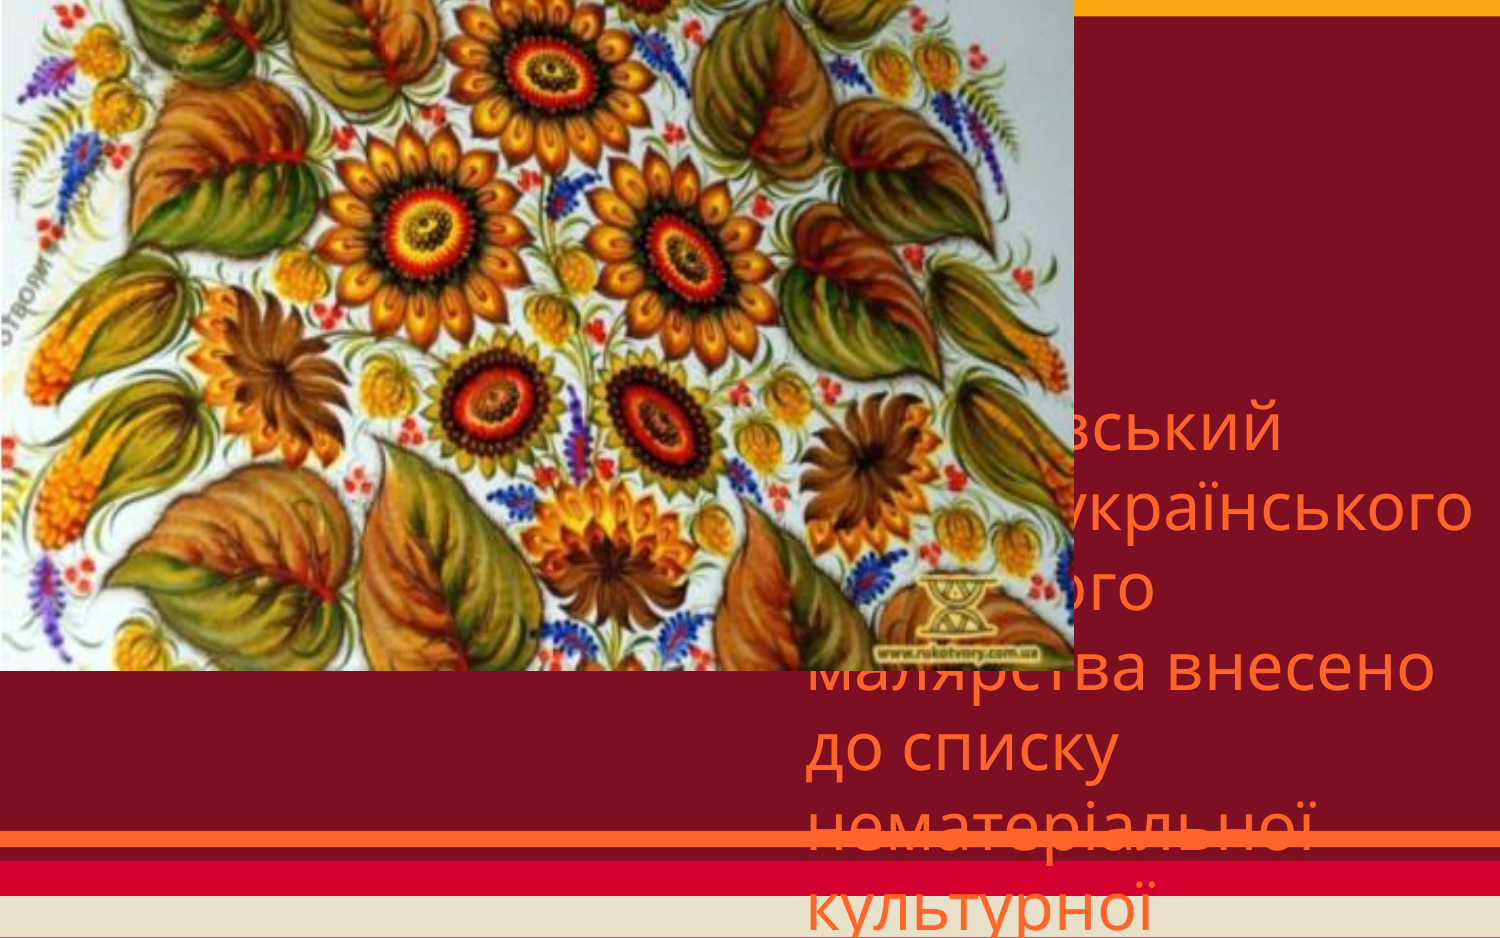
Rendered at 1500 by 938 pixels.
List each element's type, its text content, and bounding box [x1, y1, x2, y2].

picture [0, 0, 1074, 672]
list Також, петриківський розпис українського народного малярства внесено до списку нематеріальної культурної спадщини ЮНЕСКО. [733, 288, 1500, 938]
